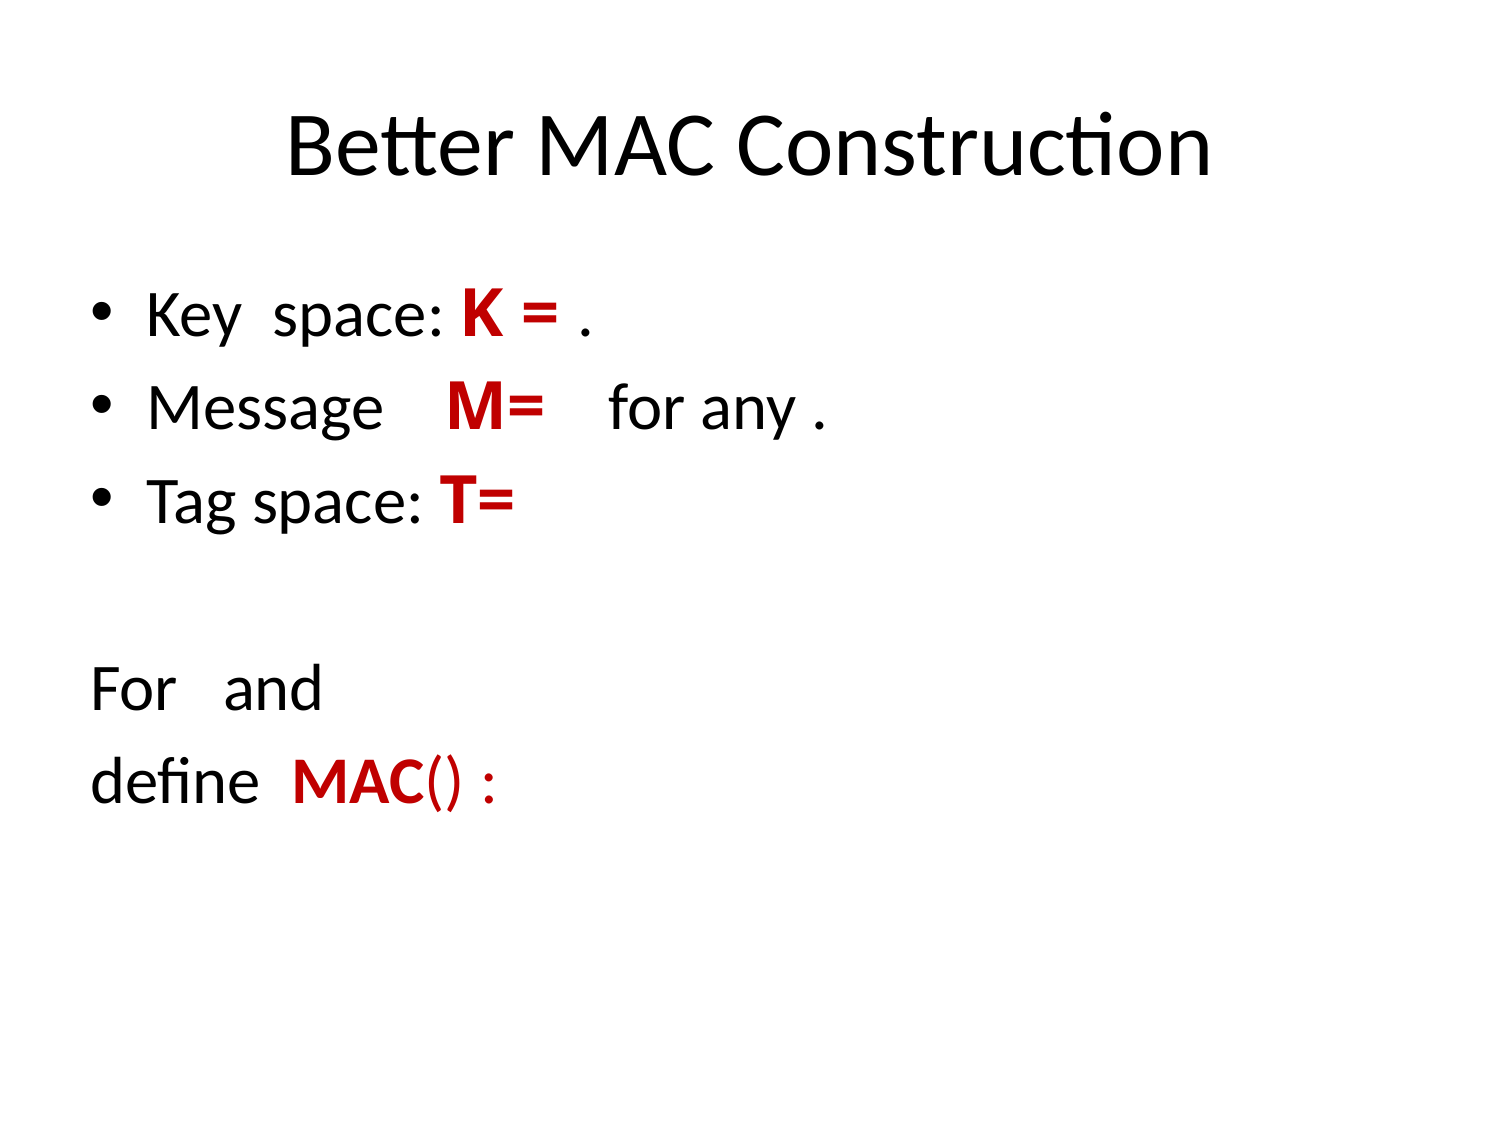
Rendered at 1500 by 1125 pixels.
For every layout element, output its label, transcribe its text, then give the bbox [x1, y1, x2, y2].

title Better MAC Construction [75, 45, 1425, 233]
